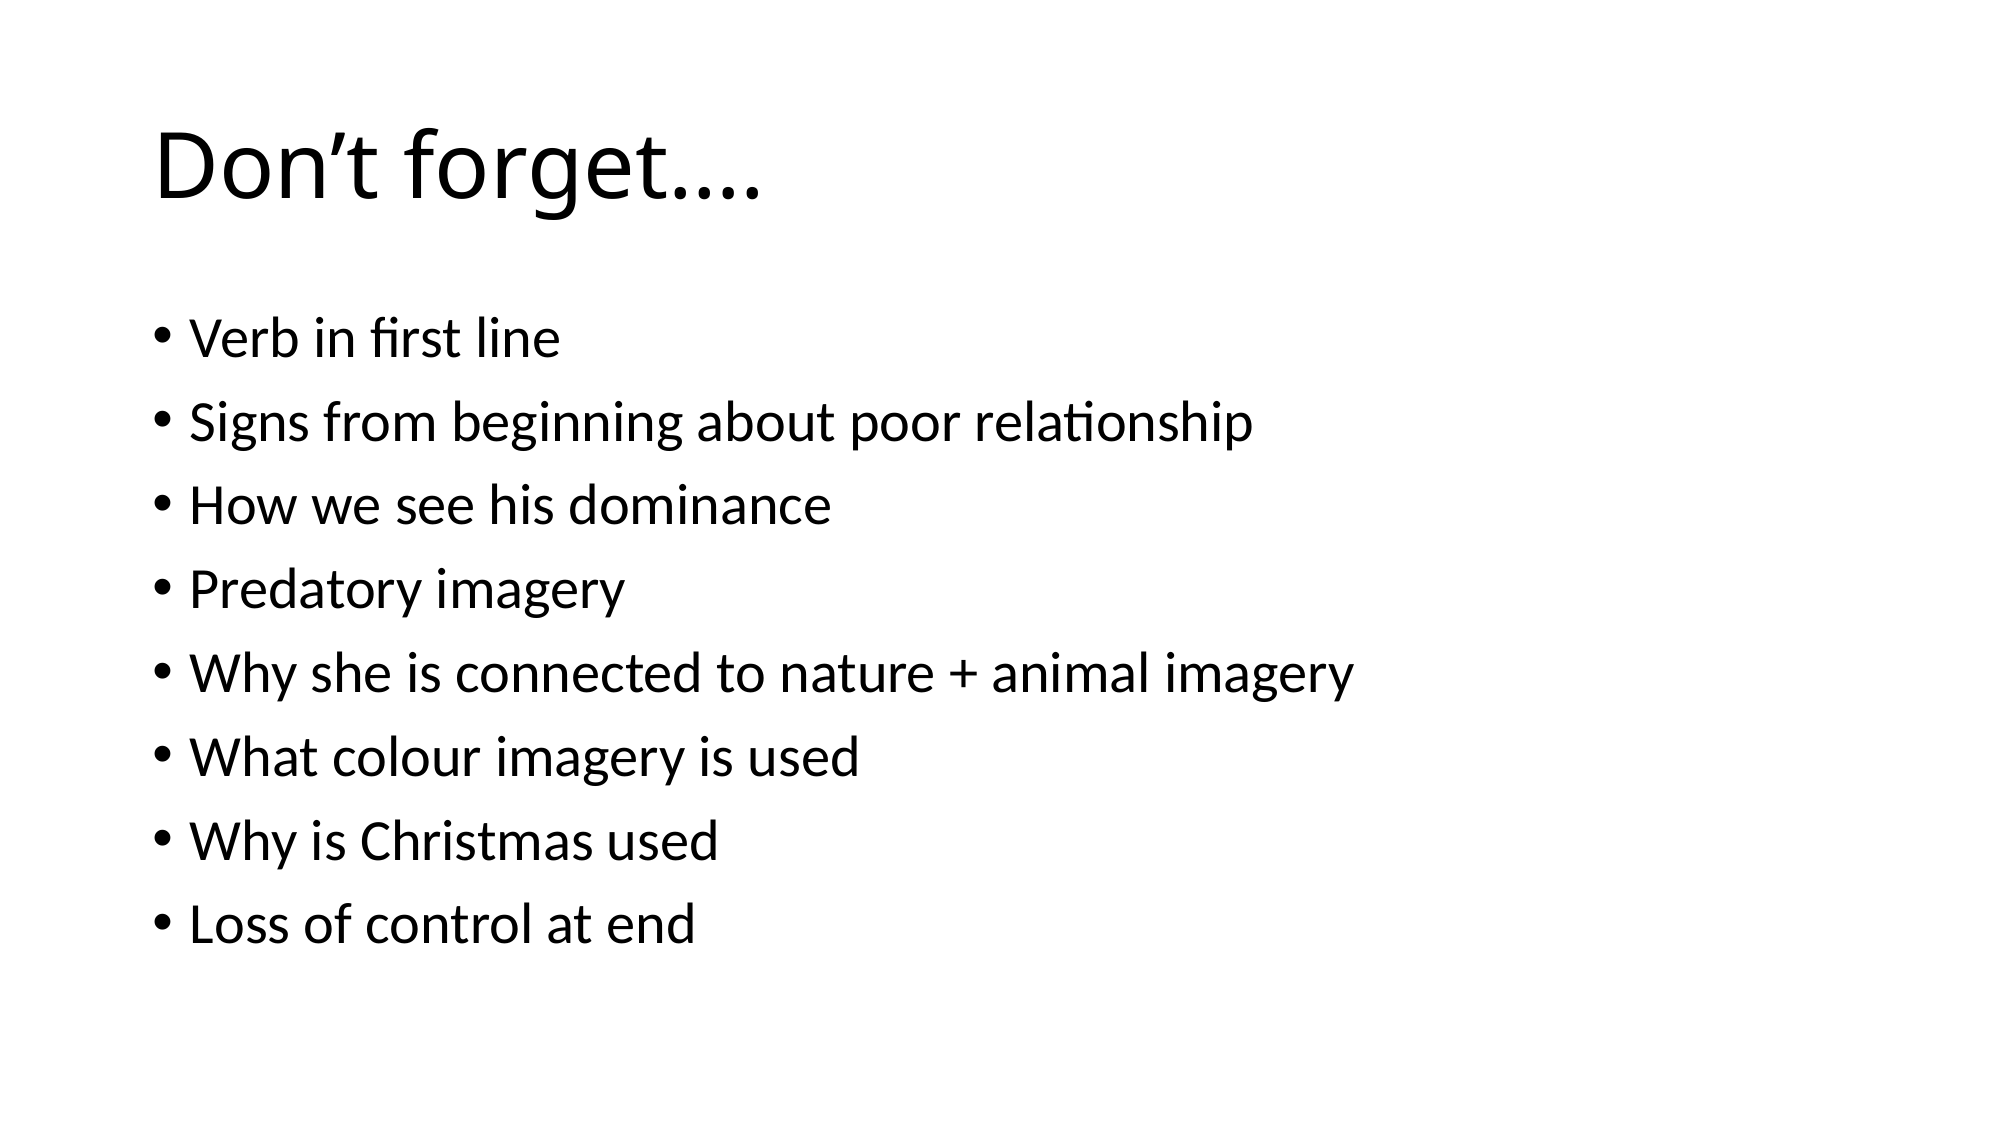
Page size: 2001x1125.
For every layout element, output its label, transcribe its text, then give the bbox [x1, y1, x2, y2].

title Don’t forget…. [137, 59, 1863, 278]
list Verb in first line Signs from beginning about poor relationship How we see his dominance Predatory imagery Why she is connected to nature + animal imagery What colour imagery is used Why is Christmas used Loss of control at end [137, 299, 1863, 1014]
